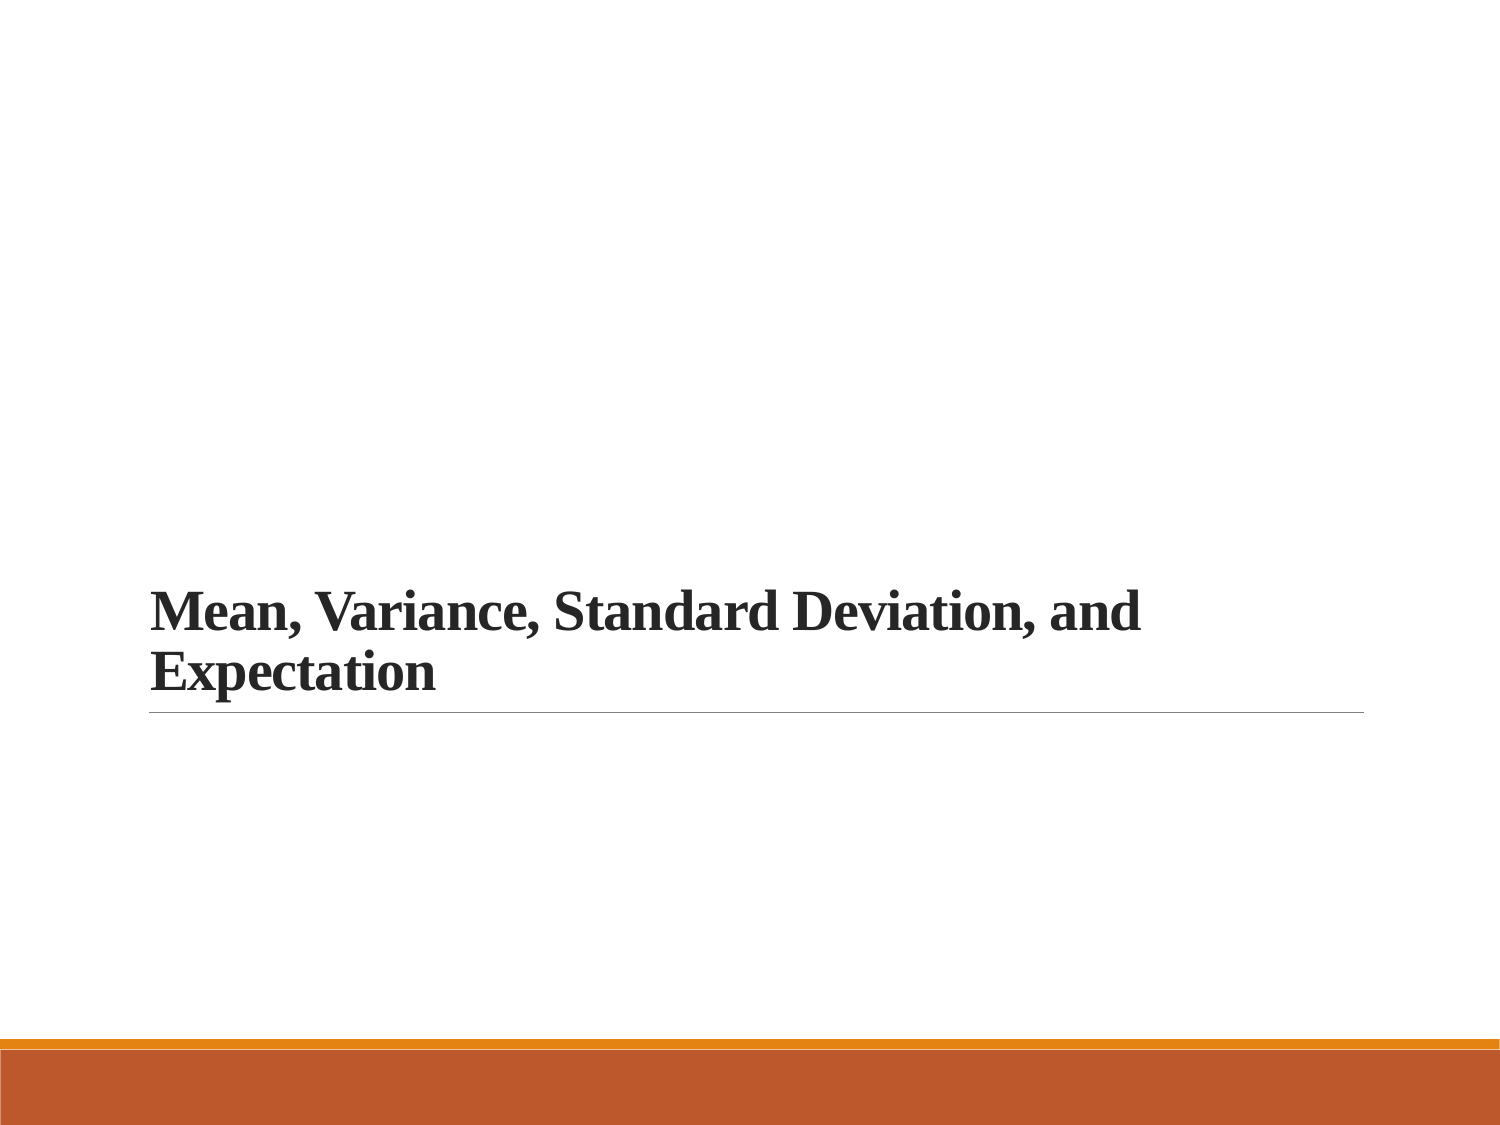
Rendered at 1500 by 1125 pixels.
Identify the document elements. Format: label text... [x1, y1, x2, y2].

title Mean, Variance, Standard Deviation, and Expectation [135, 124, 1373, 710]
